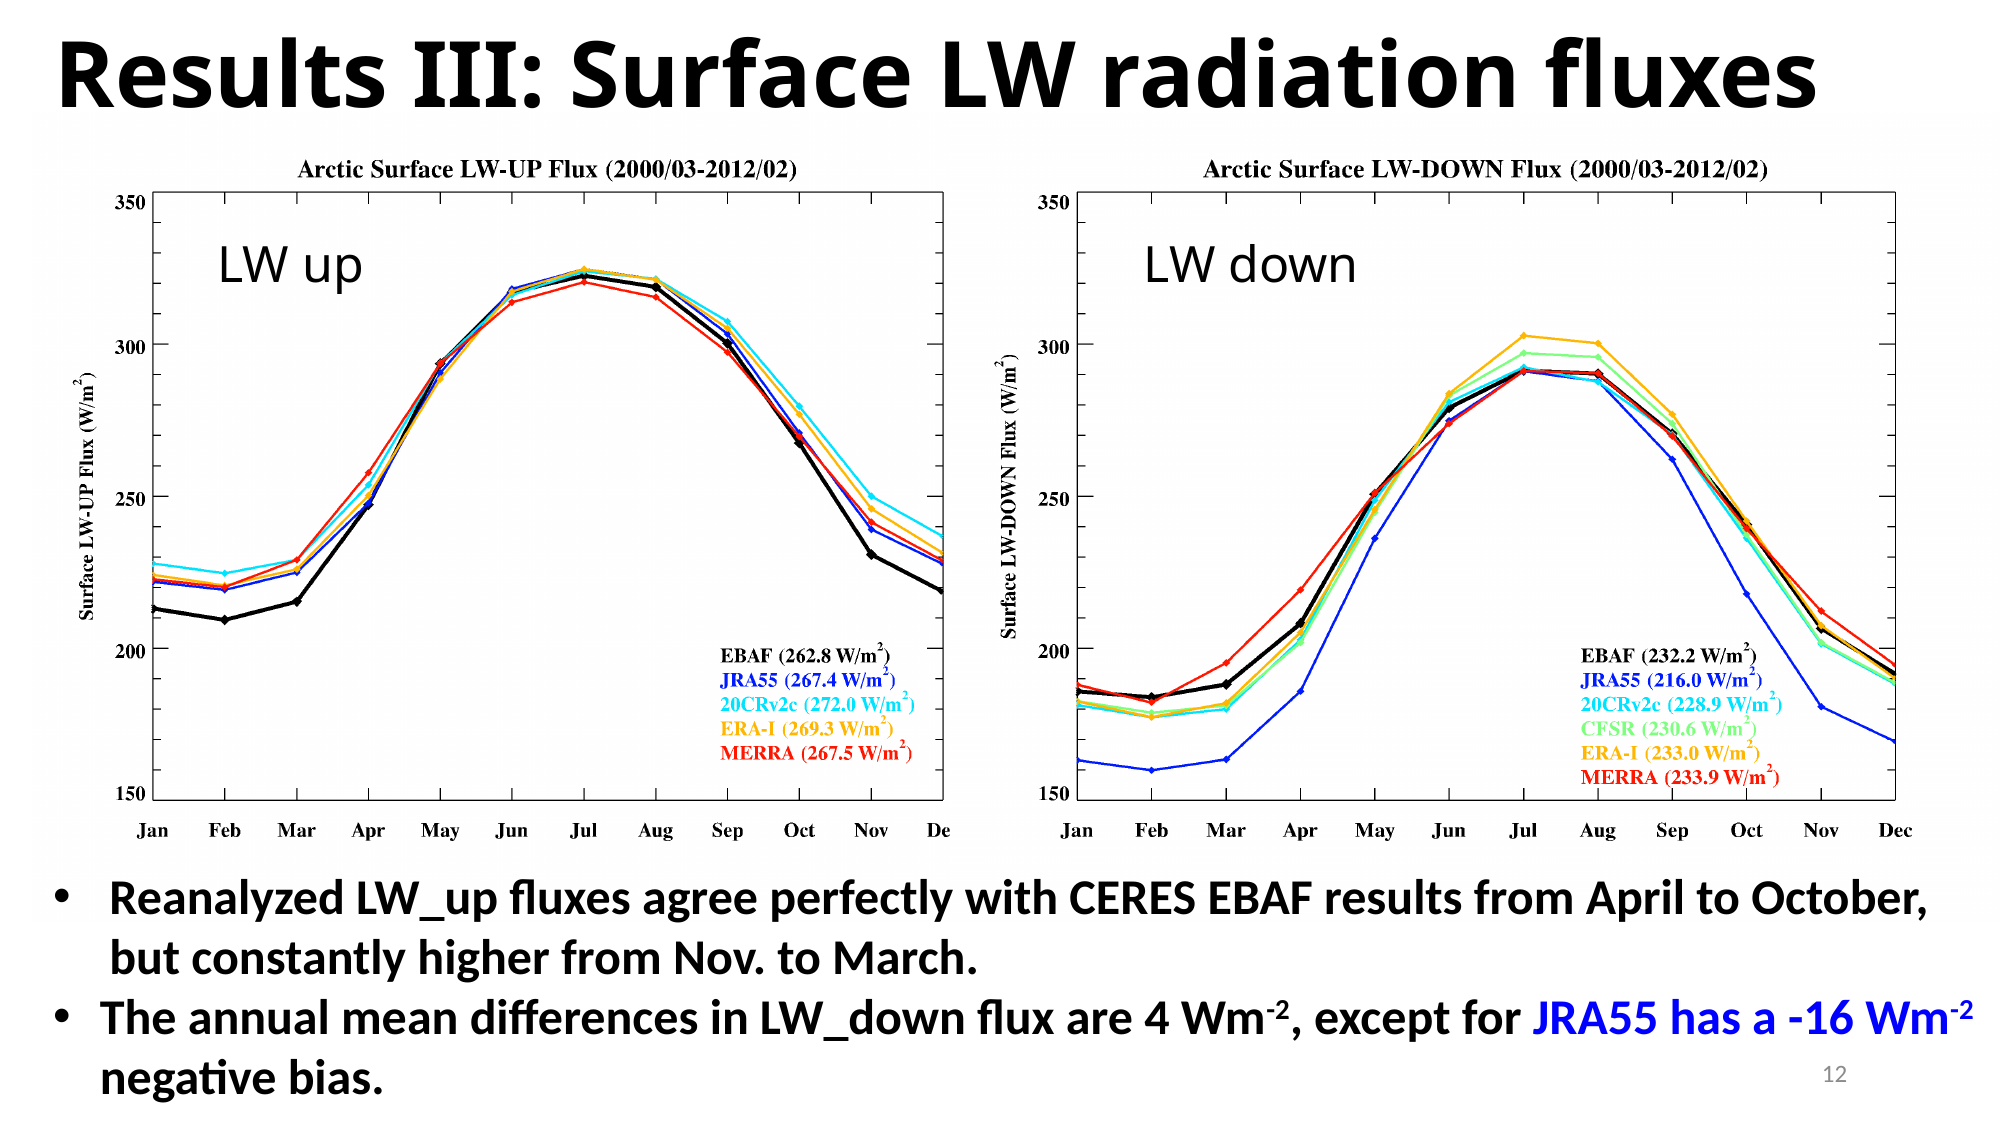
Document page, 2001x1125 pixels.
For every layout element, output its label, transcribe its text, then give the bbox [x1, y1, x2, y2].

text_box Reanalyzed LW_up fluxes agree perfectly with CERES EBAF results from April to October, but constantly higher from Nov. to March. The annual mean differences in LW_down flux are 4 Wm-2, except for JRA55 has a -16 Wm-2 negative bias. [38, 922, 2000, 1113]
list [31, 111, 951, 922]
title Results III: Surface LW radiation fluxes [39, 0, 1863, 111]
picture [951, 111, 2000, 922]
